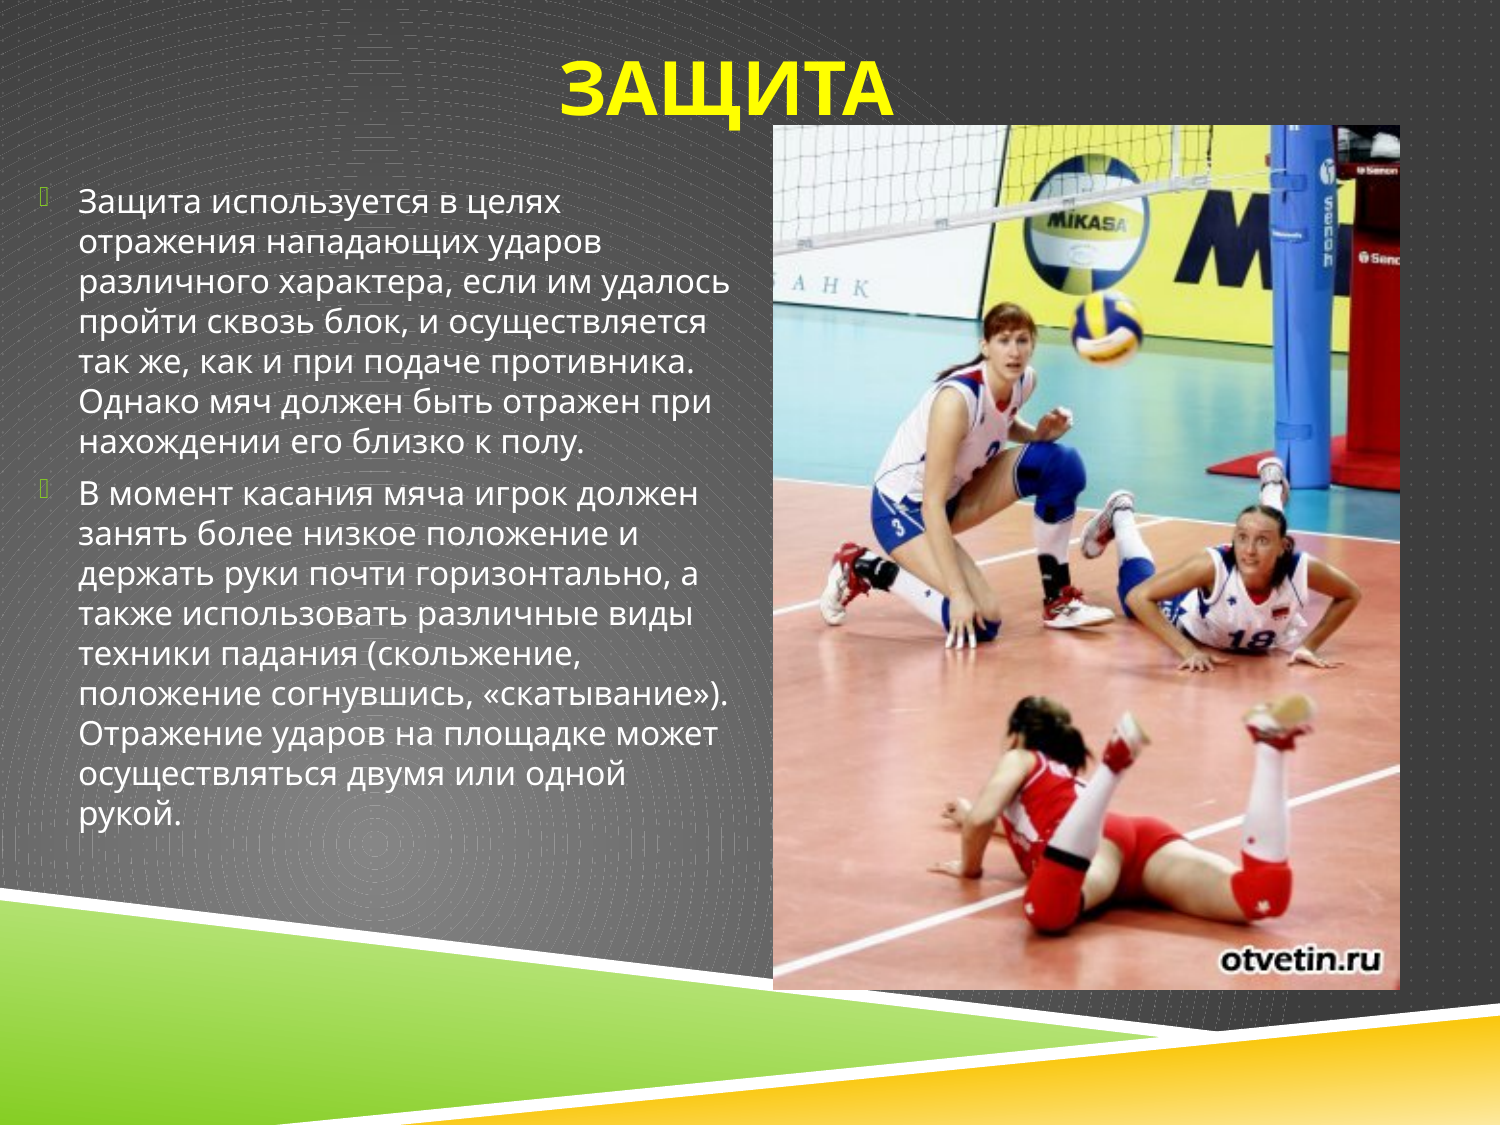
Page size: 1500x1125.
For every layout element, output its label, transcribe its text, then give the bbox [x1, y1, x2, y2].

picture [773, 125, 1400, 990]
list Защита используется в целях отражения нападающих ударов различного характера, если им удалось пройти сквозь блок, и осуществляется так же, как и при подаче противника. Однако мяч должен быть отражен при нахождении его близко к полу. В момент касания мяча игрок должен занять более низкое положение и держать руки почти горизонтально, а также использовать различные виды техники падания (скольжение, положение согнувшись, «скатывание»). Отражение ударов на площадке может осуществляться двумя или одной рукой. [29, 172, 739, 888]
title Защита [88, 21, 1364, 149]
